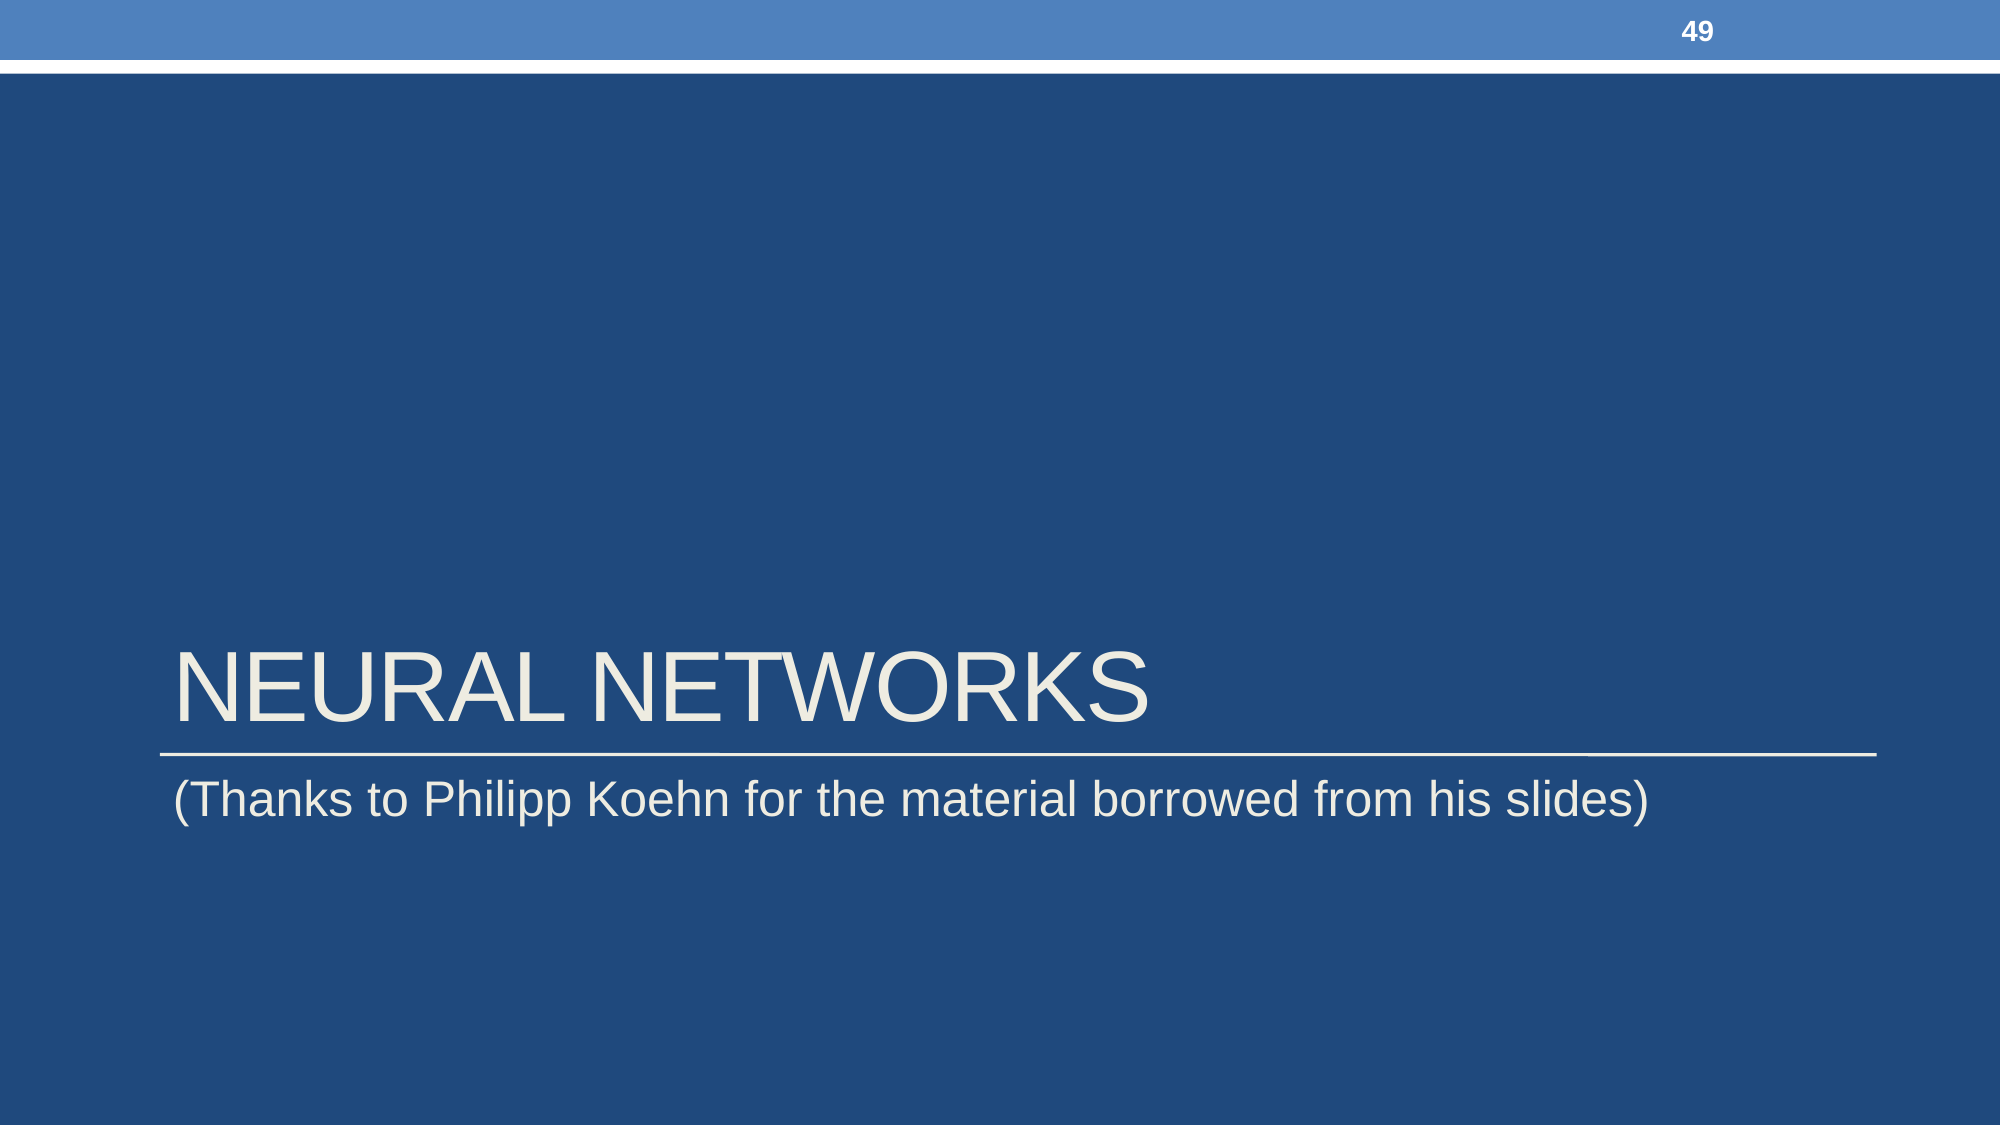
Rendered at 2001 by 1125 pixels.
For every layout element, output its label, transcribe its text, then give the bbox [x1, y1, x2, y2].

list (Thanks to Philipp Koehn for the material borrowed from his slides) [157, 758, 1858, 1006]
slide_number 49 [1666, 3, 1900, 57]
title Neural Networks [157, 387, 1858, 749]
